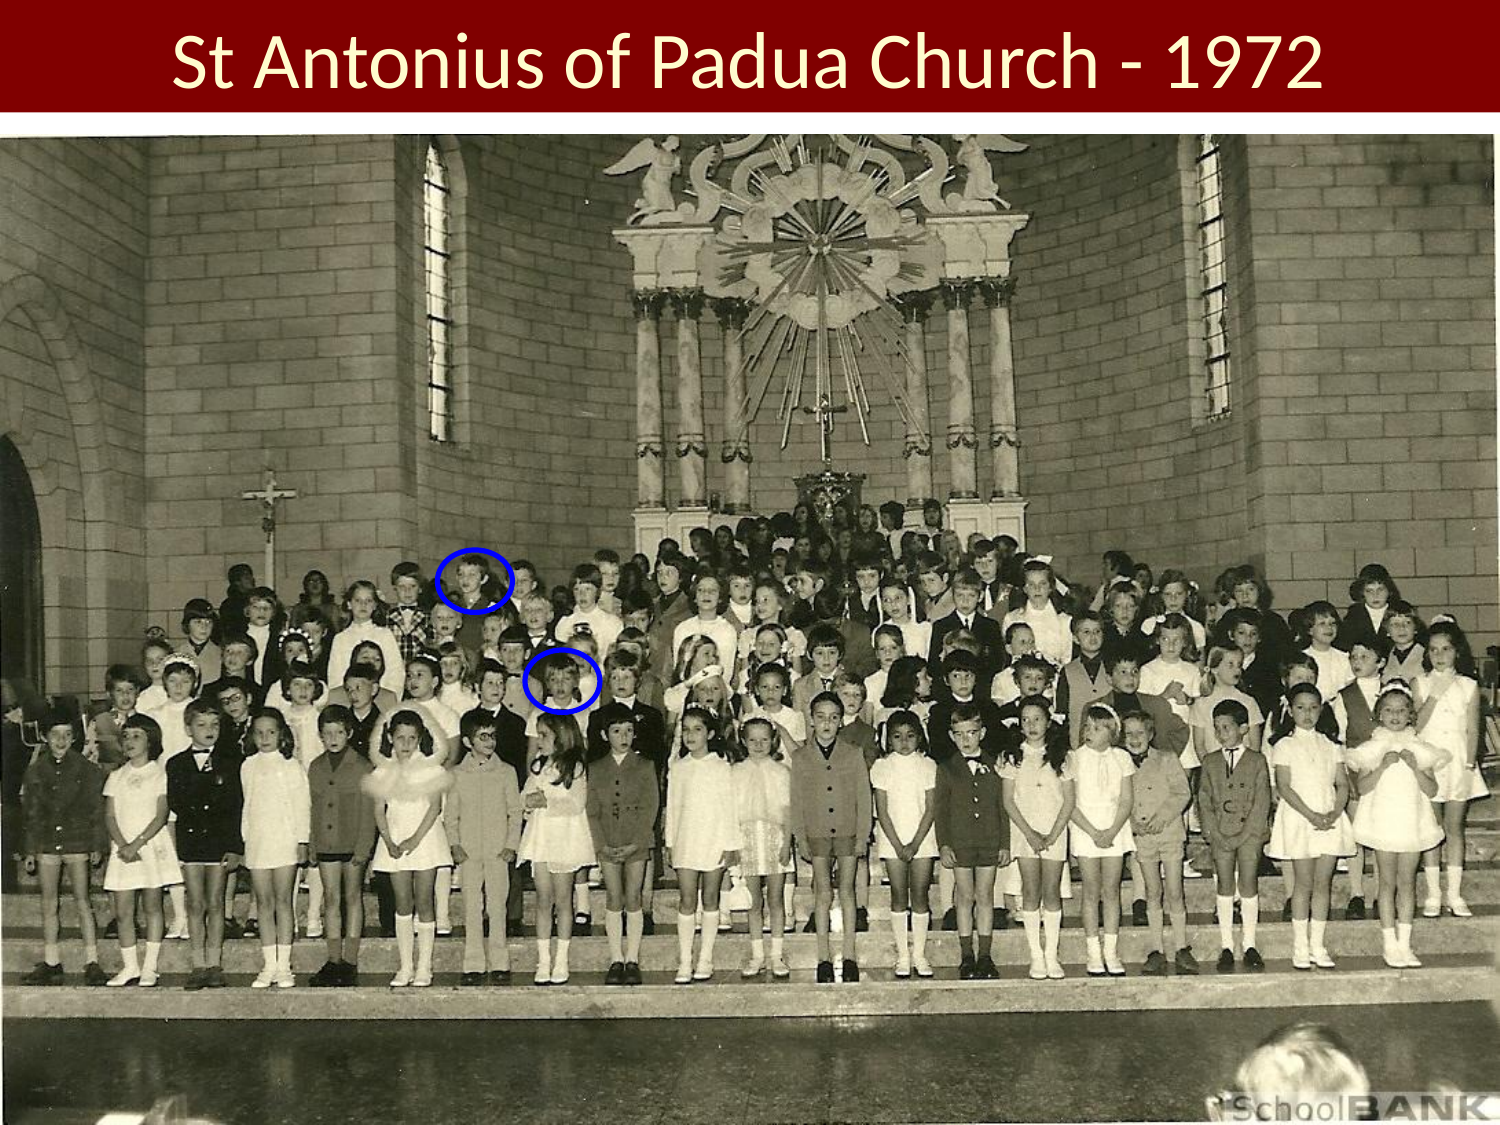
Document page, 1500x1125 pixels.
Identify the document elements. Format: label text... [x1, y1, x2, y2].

title St Antonius of Padua Church - 1972 [0, 0, 1500, 113]
picture [0, 134, 1500, 1125]
